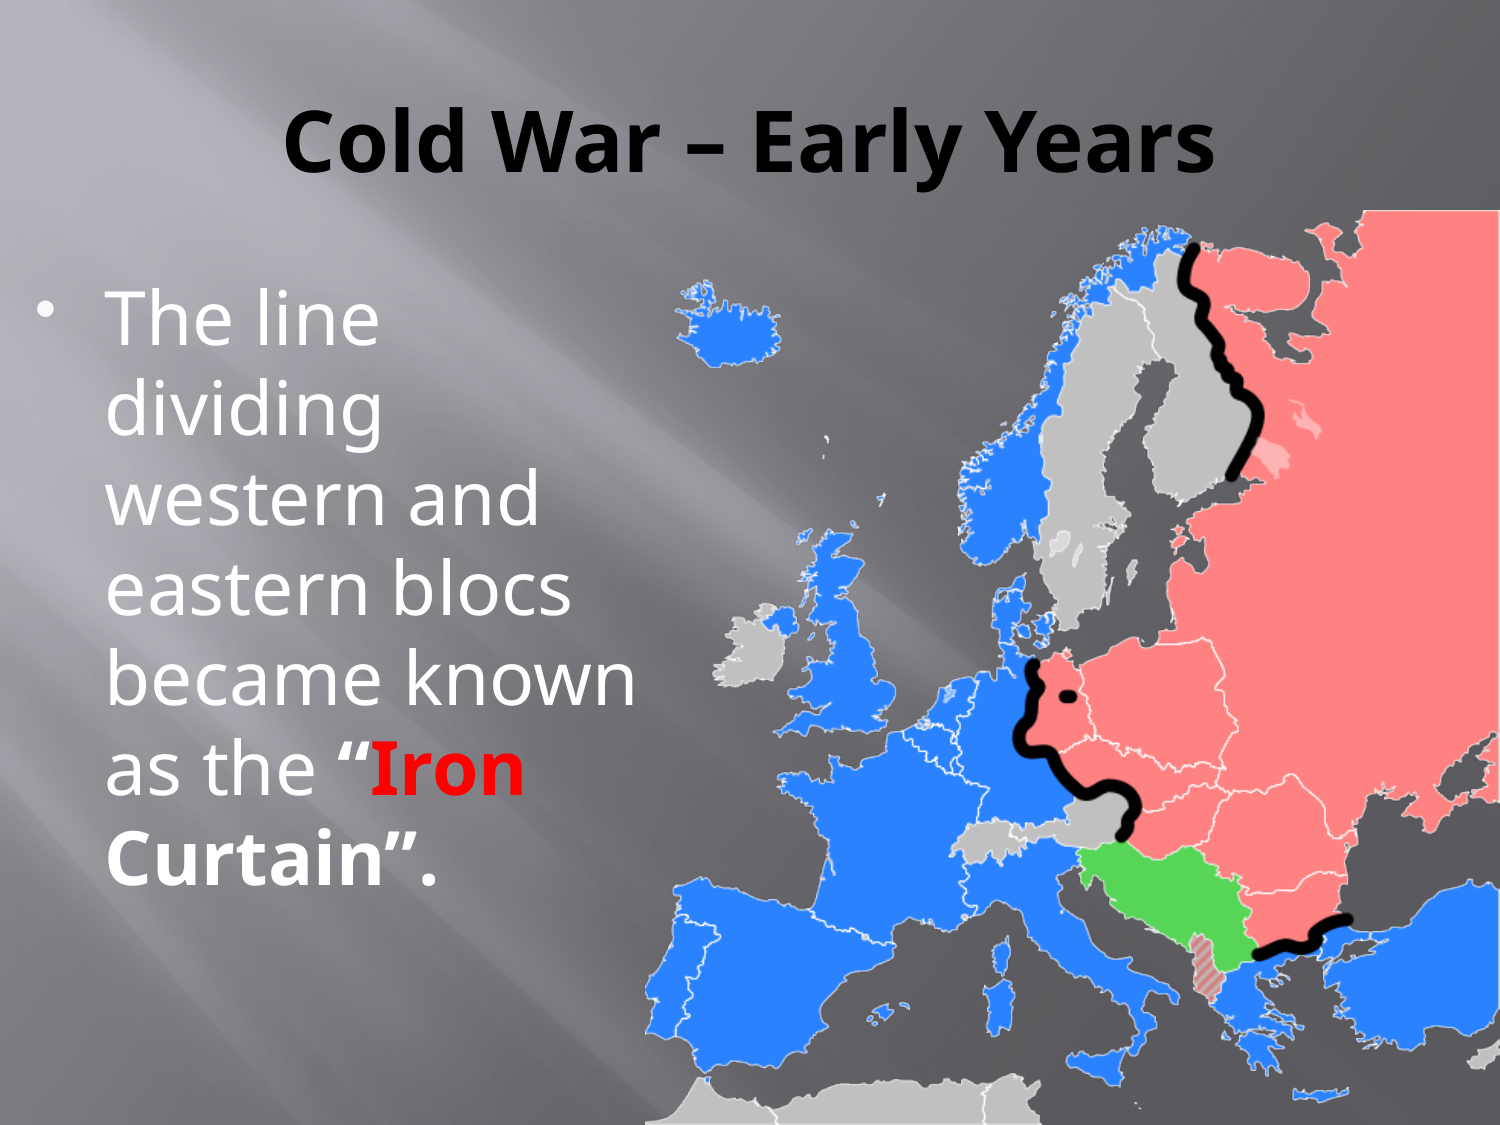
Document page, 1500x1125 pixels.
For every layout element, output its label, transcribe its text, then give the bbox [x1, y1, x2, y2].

title Cold War – Early Years [75, 45, 1425, 233]
list The line dividing western and eastern blocs became known as the “Iron Curtain”. [0, 262, 645, 1036]
picture [645, 210, 1500, 1125]
